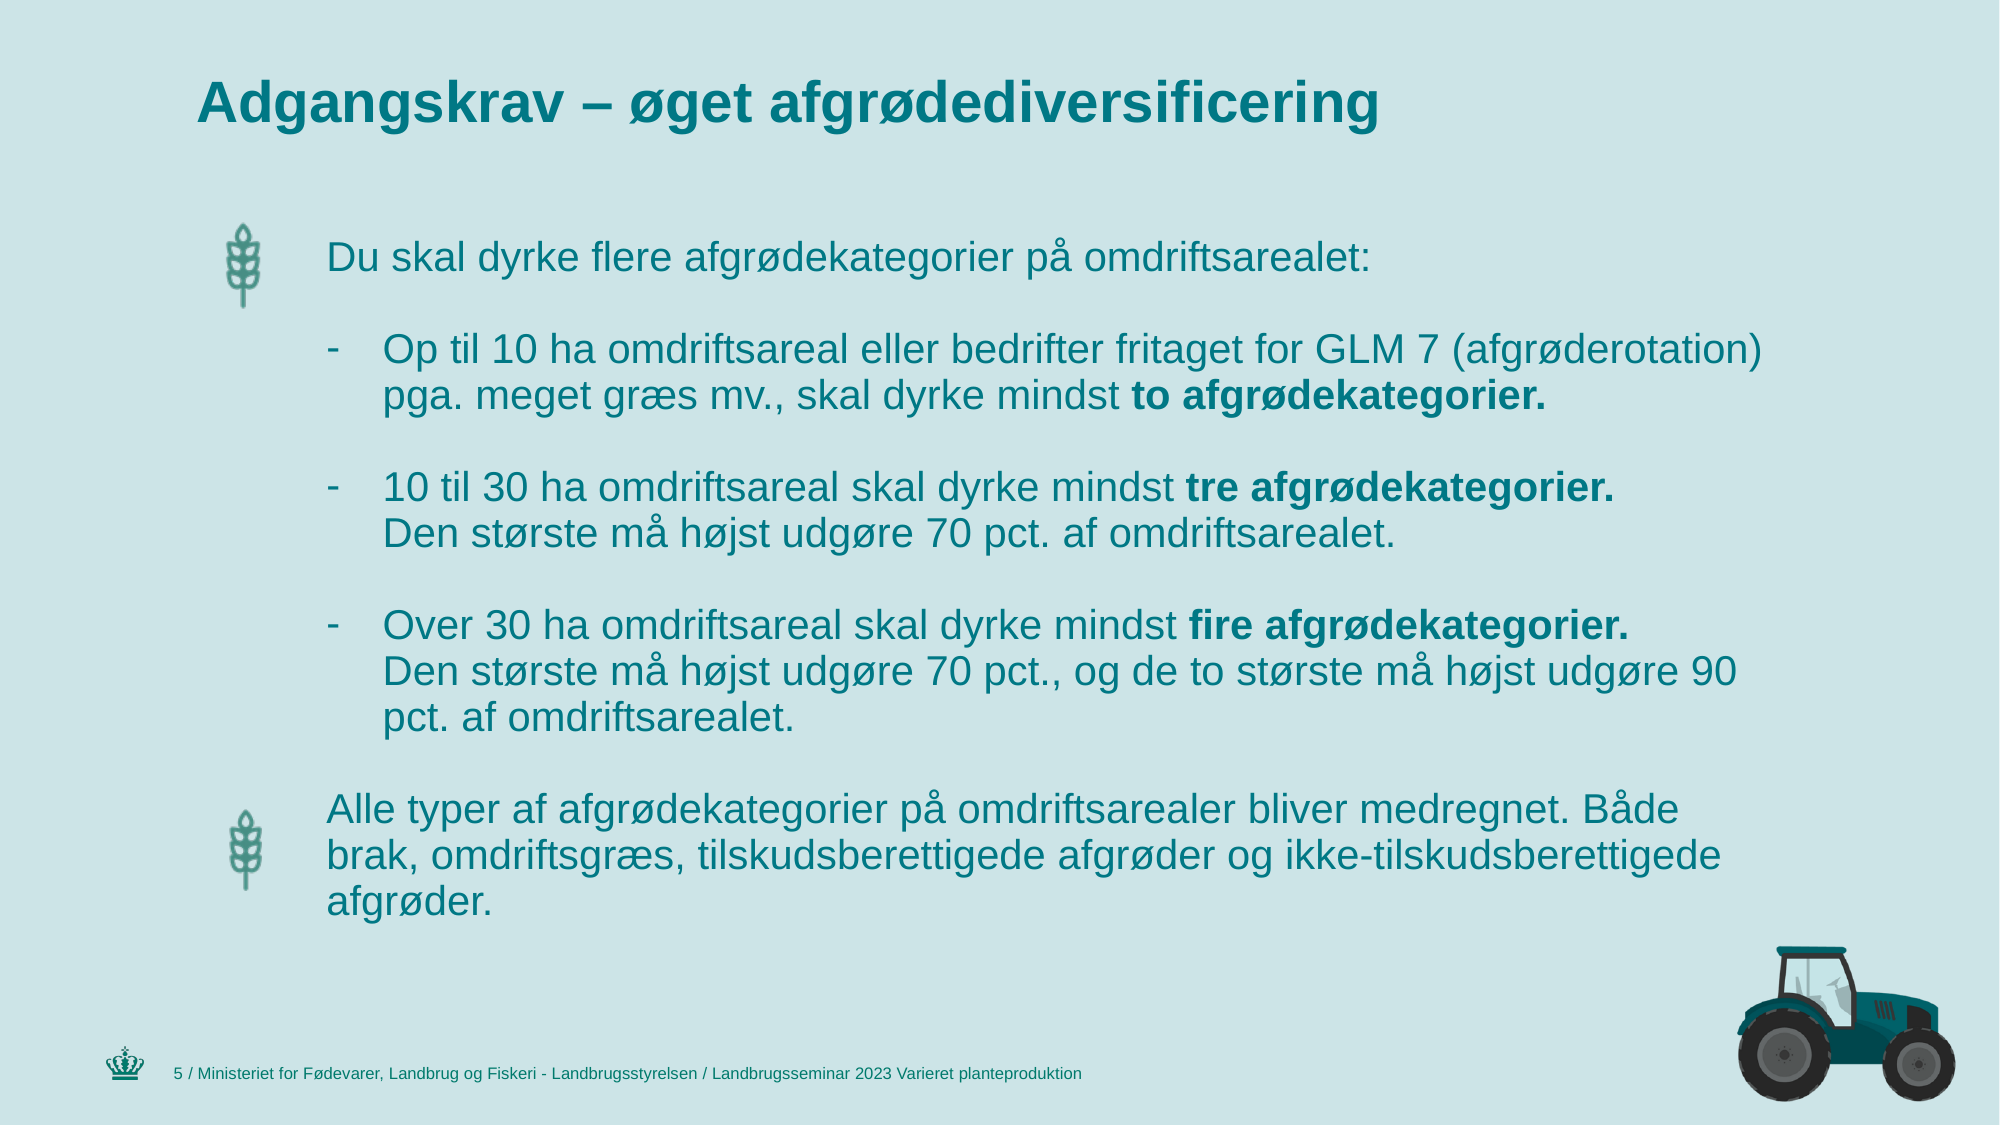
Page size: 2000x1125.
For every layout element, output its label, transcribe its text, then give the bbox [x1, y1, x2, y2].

picture [195, 798, 299, 901]
picture [106, 1046, 144, 1080]
footer / Ministeriet for Fødevarer, Landbrug og Fiskeri - Landbrugsstyrelsen / Landbrugsseminar 2023 Varieret planteproduktion [188, 1049, 1116, 1083]
slide_number 5 [134, 1049, 184, 1083]
title Adgangskrav – øget afgrødediversificering [196, 71, 1992, 171]
picture [191, 211, 299, 319]
list Du skal dyrke flere afgrødekategorier på omdriftsarealet: Op til 10 ha omdriftsareal eller bedrifter fritaget for GLM 7 (afgrøderotation) pga. meget græs mv., skal dyrke mindst to afgrødekategorier. 10 til 30 ha omdriftsareal skal dyrke mindst tre afgrødekategorier. Den største må højst udgøre 70 pct. af omdriftsarealet. Over 30 ha omdriftsareal skal dyrke mindst fire afgrødekategorier. Den største må højst udgøre 70 pct., og de to største må højst udgøre 90 pct. af omdriftsarealet. Alle typer af afgrødekategorier på omdriftsarealer bliver medregnet. Både brak, omdriftsgræs, tilskudsberettigede afgrøder og ikke-tilskudsberettigede afgrøder. [326, 184, 1768, 998]
picture [1732, 910, 1959, 1125]
